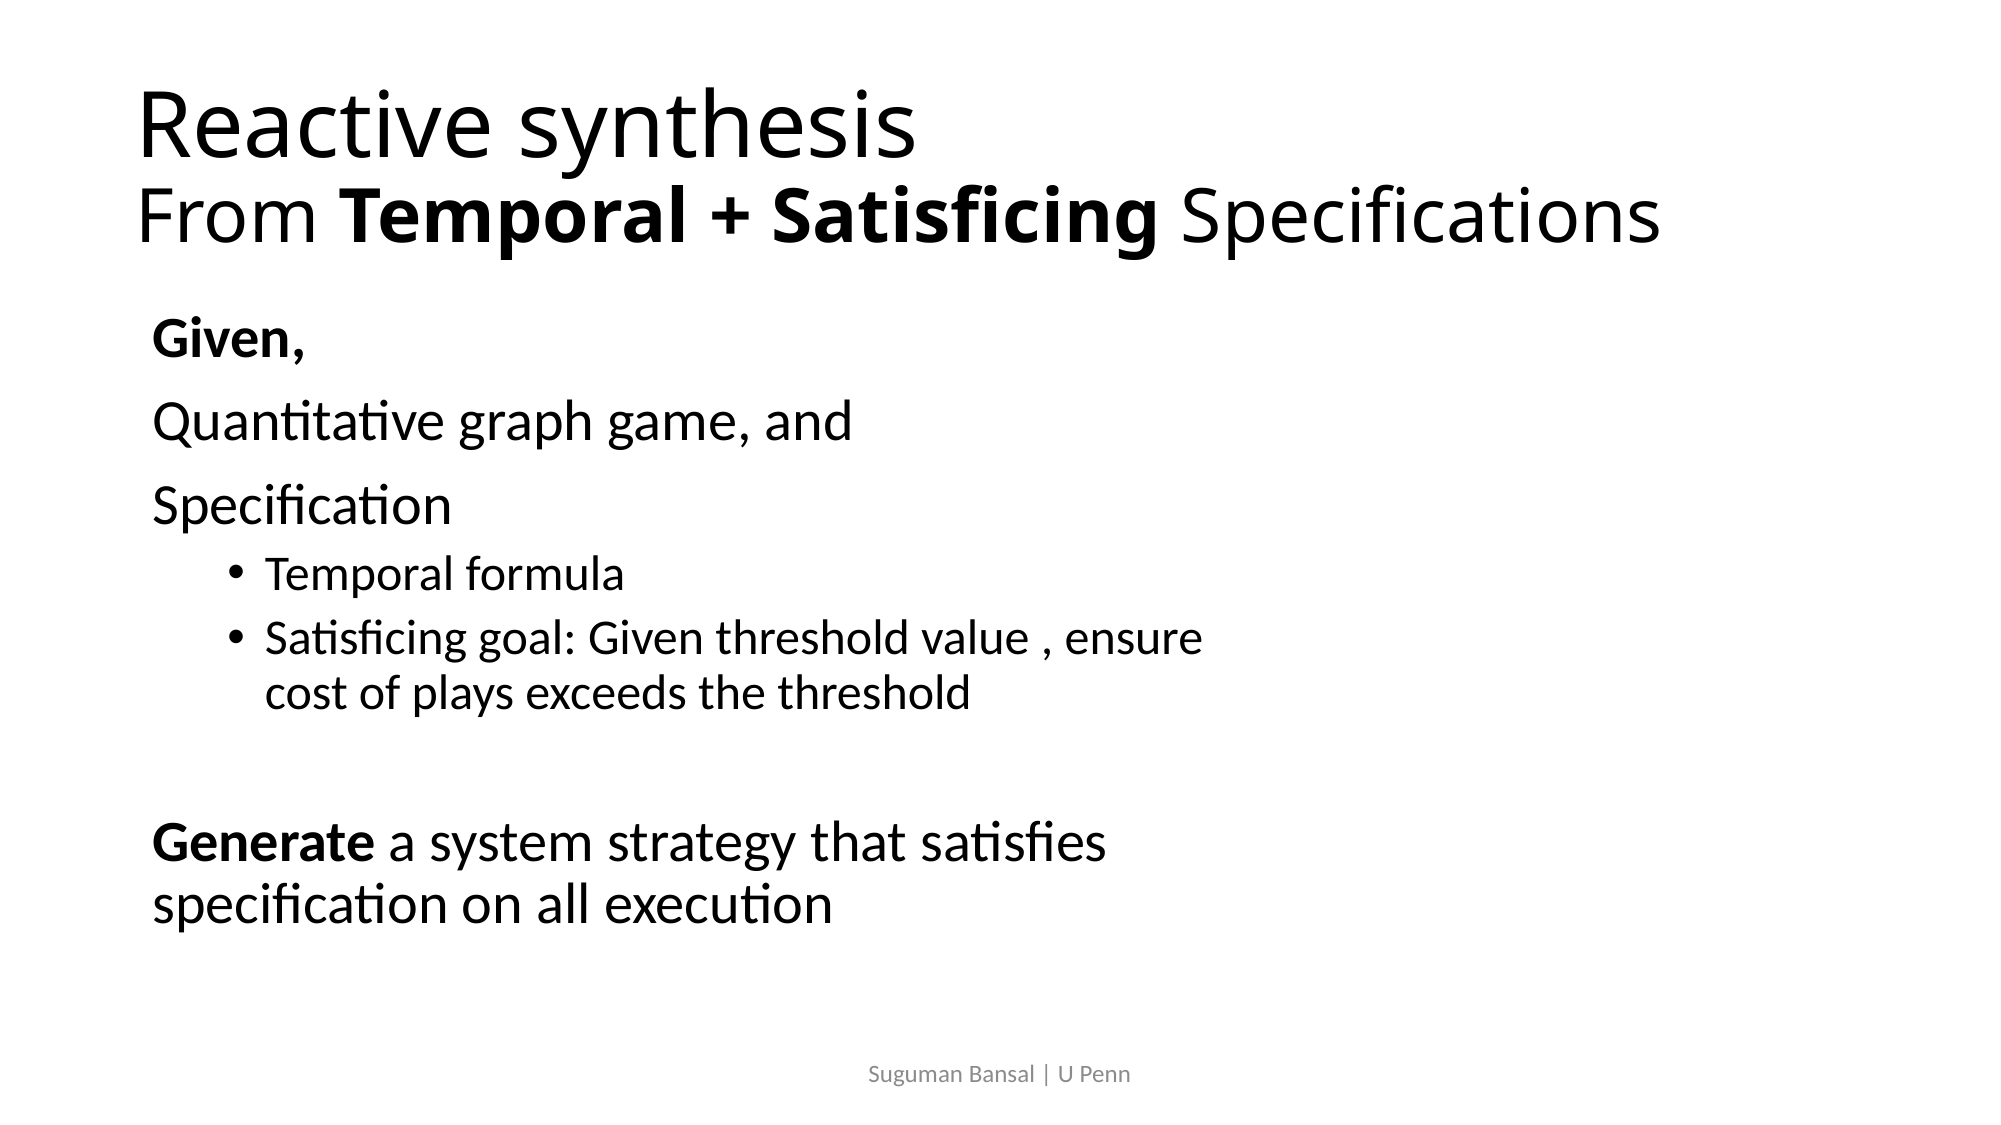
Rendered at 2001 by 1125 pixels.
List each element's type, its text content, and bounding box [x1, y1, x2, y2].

footer Suguman Bansal | U Penn [662, 1042, 1338, 1103]
title Reactive synthesis From Temporal + Satisficing Specifications [120, 59, 1846, 278]
text_box [137, 299, 946, 1014]
